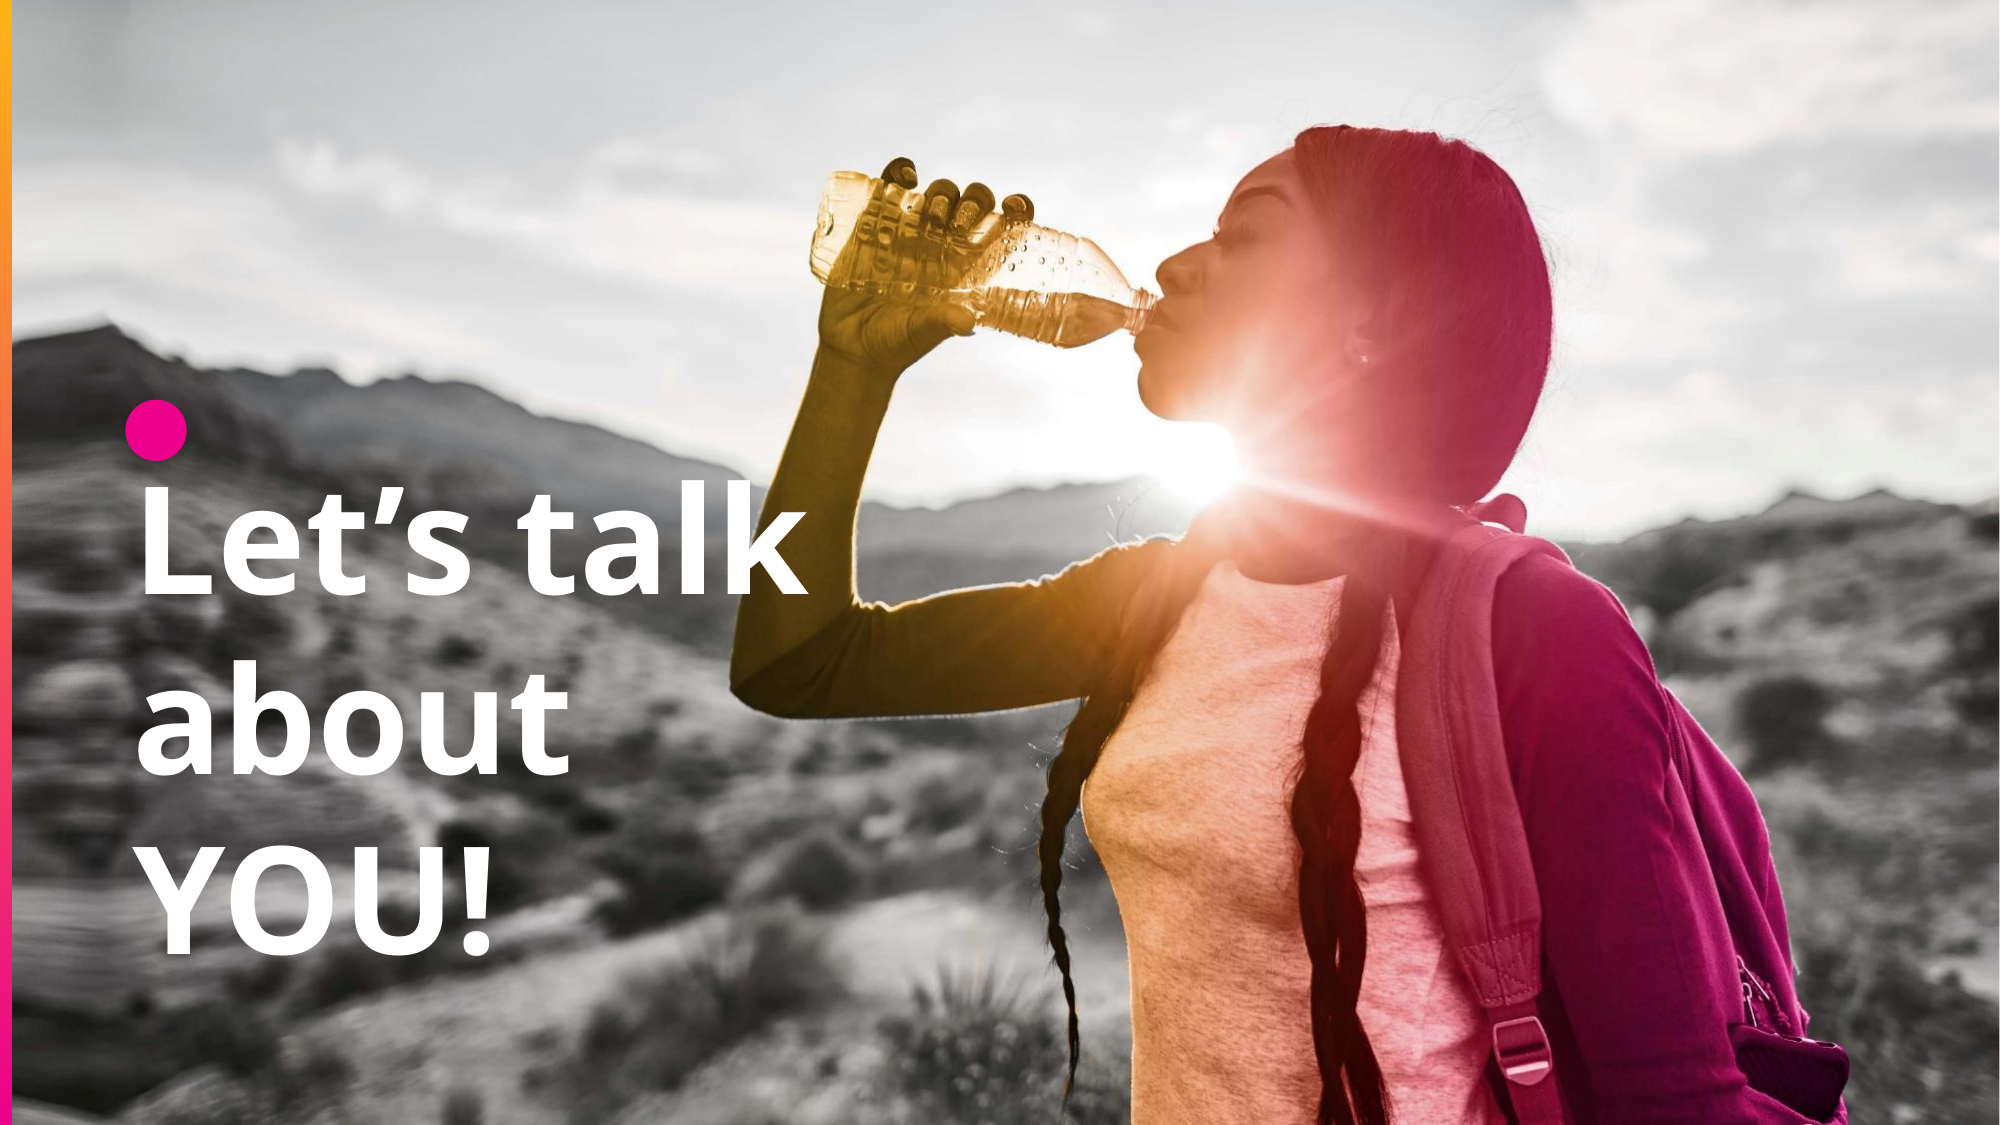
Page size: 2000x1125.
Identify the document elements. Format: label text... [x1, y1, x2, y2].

text_box [124, 398, 188, 463]
picture [12, 0, 2000, 1125]
title Let’s talk about YOU! [132, 445, 856, 991]
